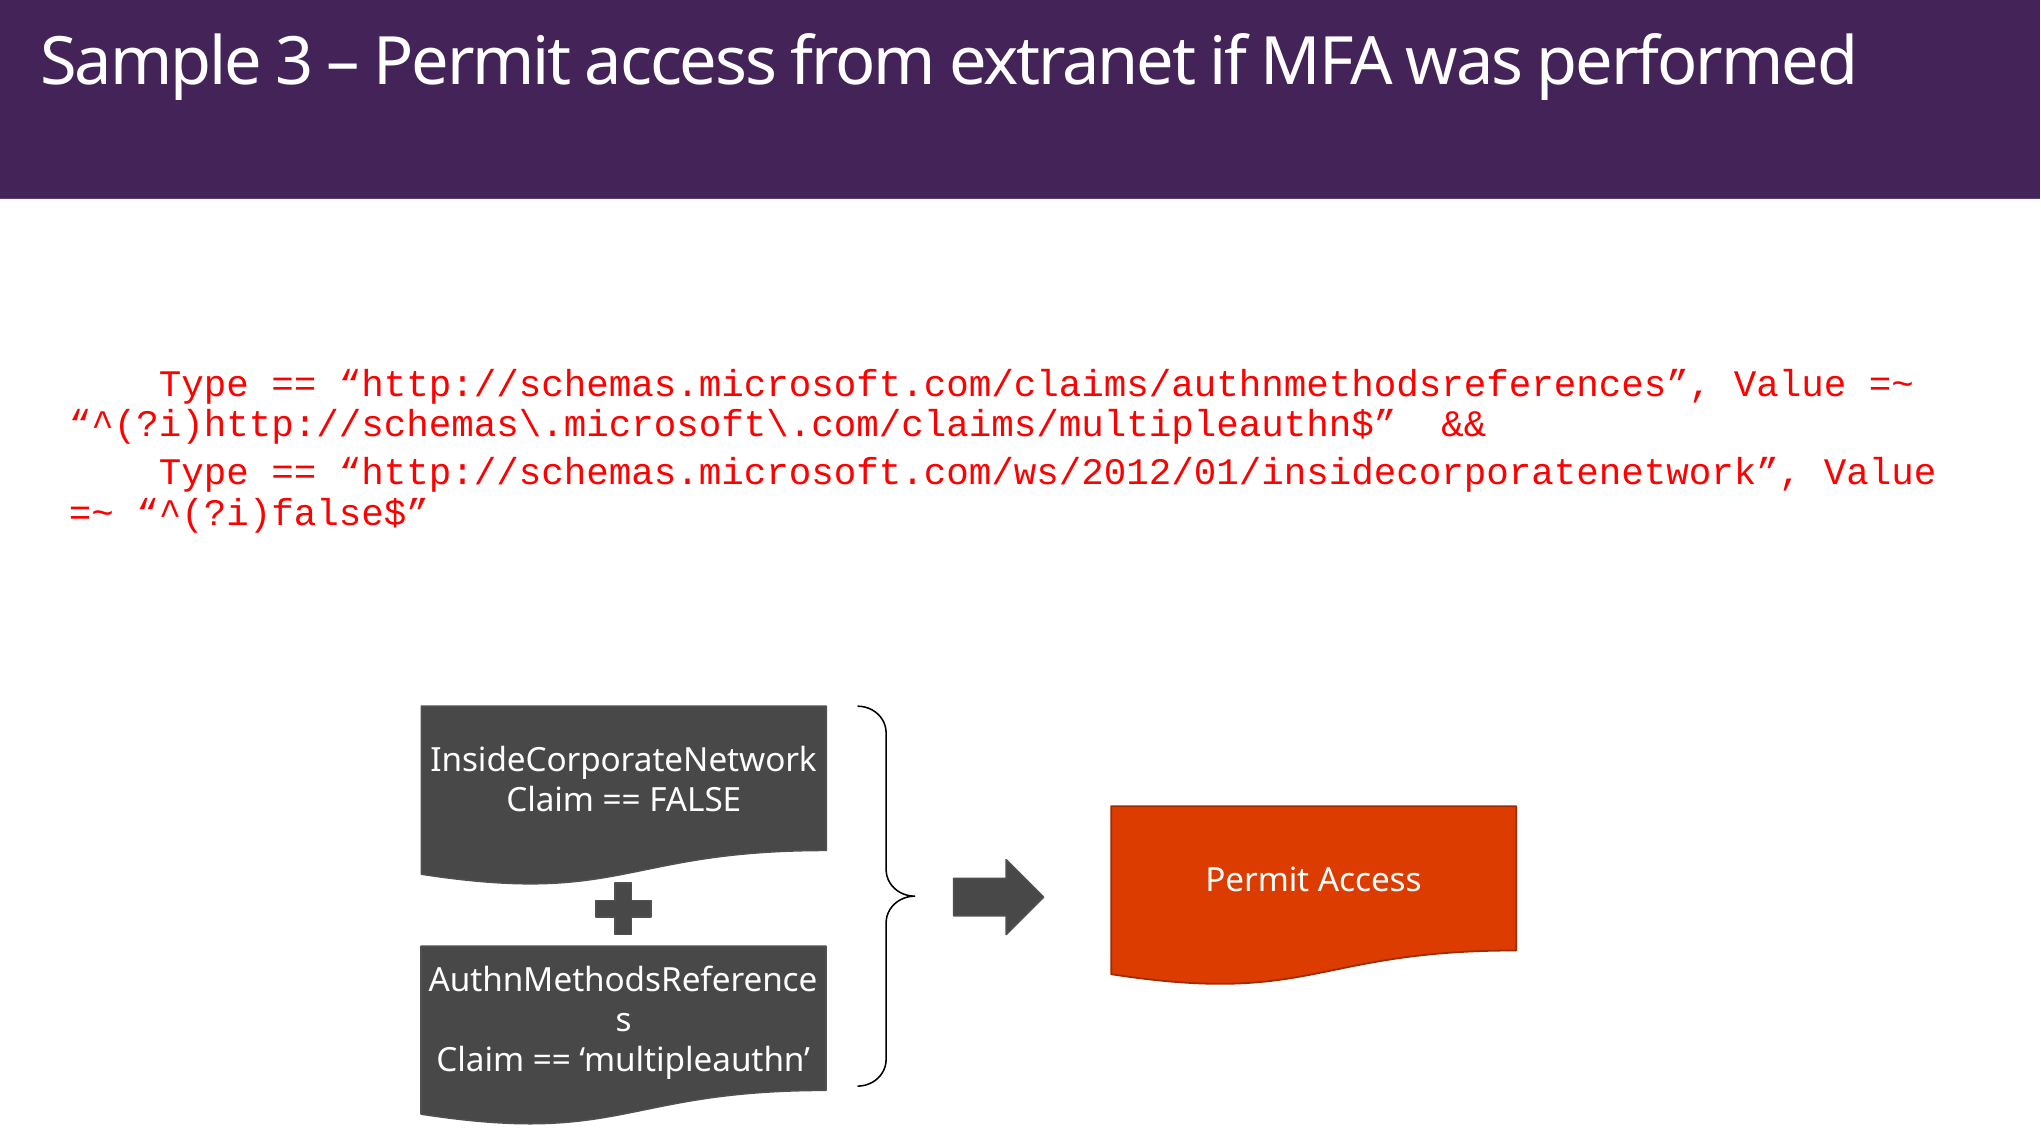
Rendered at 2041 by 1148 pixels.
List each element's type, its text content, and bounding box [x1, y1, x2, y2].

list @RuleTemplate = “Authorization” @RuleName = “RequireMFAForExtranetAccess” c1:[Type == “http://schemas.microsoft.com/claims/authnmethodsreferences”, Value =~ “^(?i)http://schemas\.microsoft\.com/claims/multipleauthn$”] && c2:[Type == “http://schemas.microsoft.com/ws/2012/01/insidecorporatenetwork”, Value =~ “^(?i)false$”] => issue(Type = "http://schemas.microsoft.com/authorization/claims/permit", Value = “PermitUsersWithClaim"); [45, 200, 1996, 635]
text_box Sample 3 – Permit access from extranet if MFA was performed [16, 12, 1967, 126]
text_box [420, 705, 1517, 1127]
